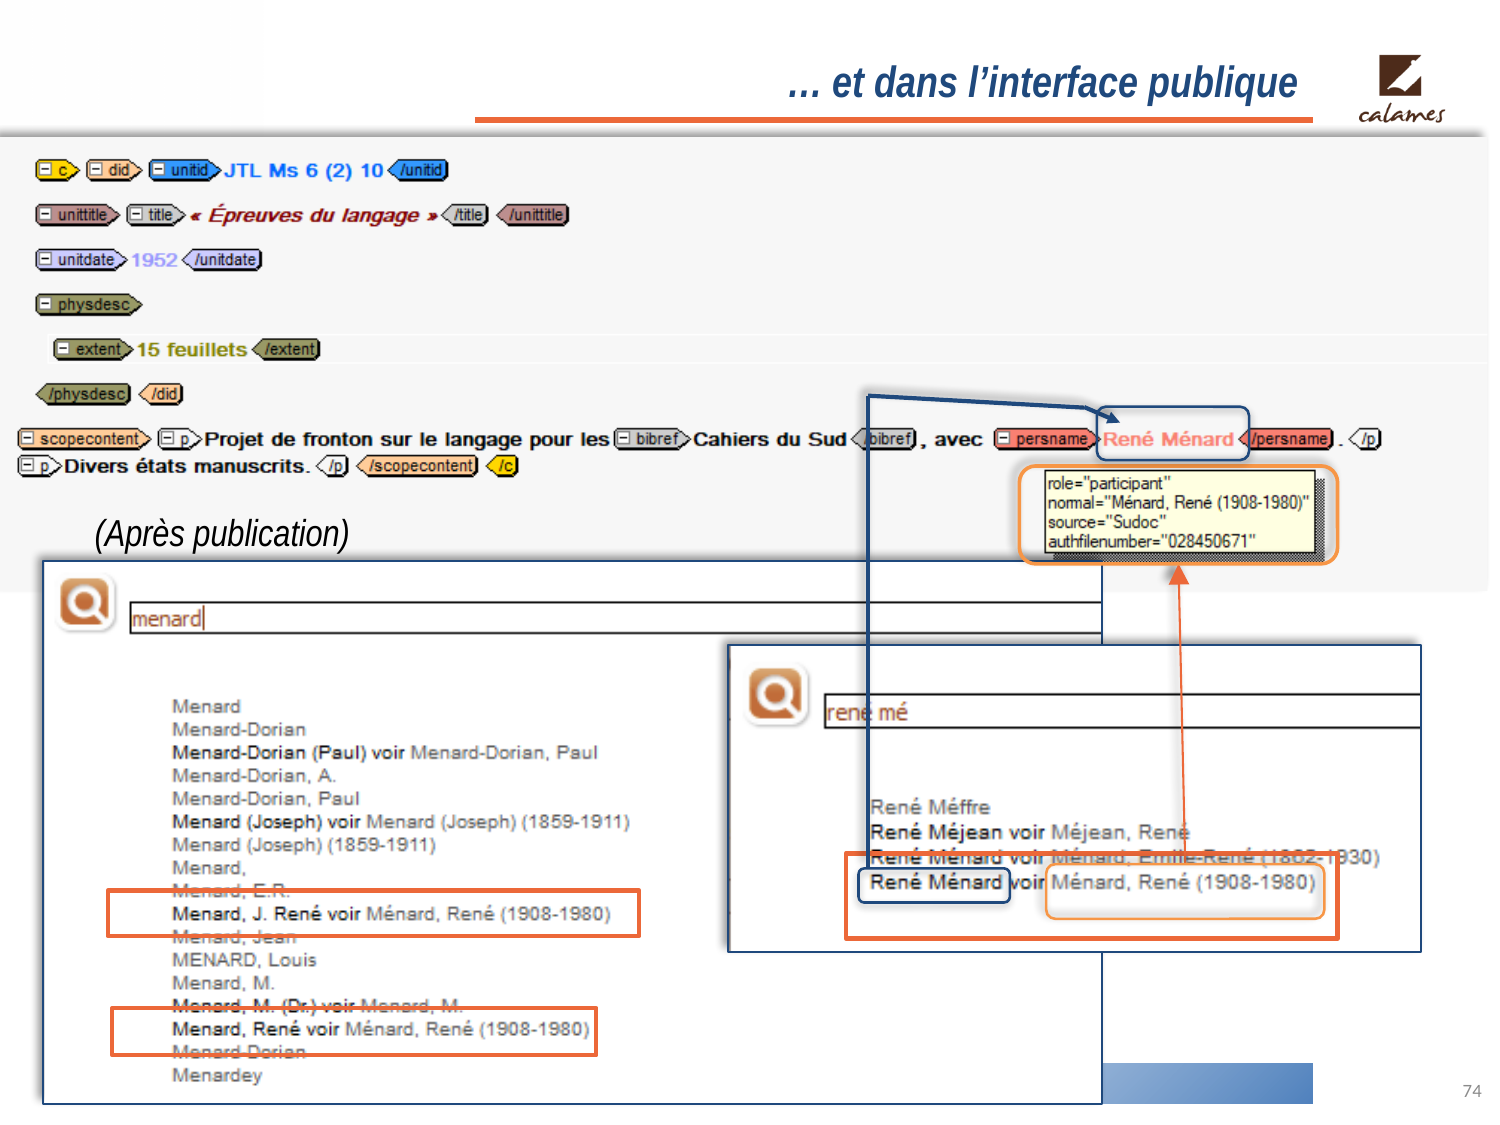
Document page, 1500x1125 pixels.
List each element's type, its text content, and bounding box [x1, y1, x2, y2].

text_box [1178, 563, 1186, 865]
text_box 74 [1424, 1060, 1497, 1121]
picture [0, 0, 1500, 1125]
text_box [867, 395, 1085, 408]
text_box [1084, 406, 1121, 423]
title … et dans l’interface publique [468, 45, 1314, 136]
